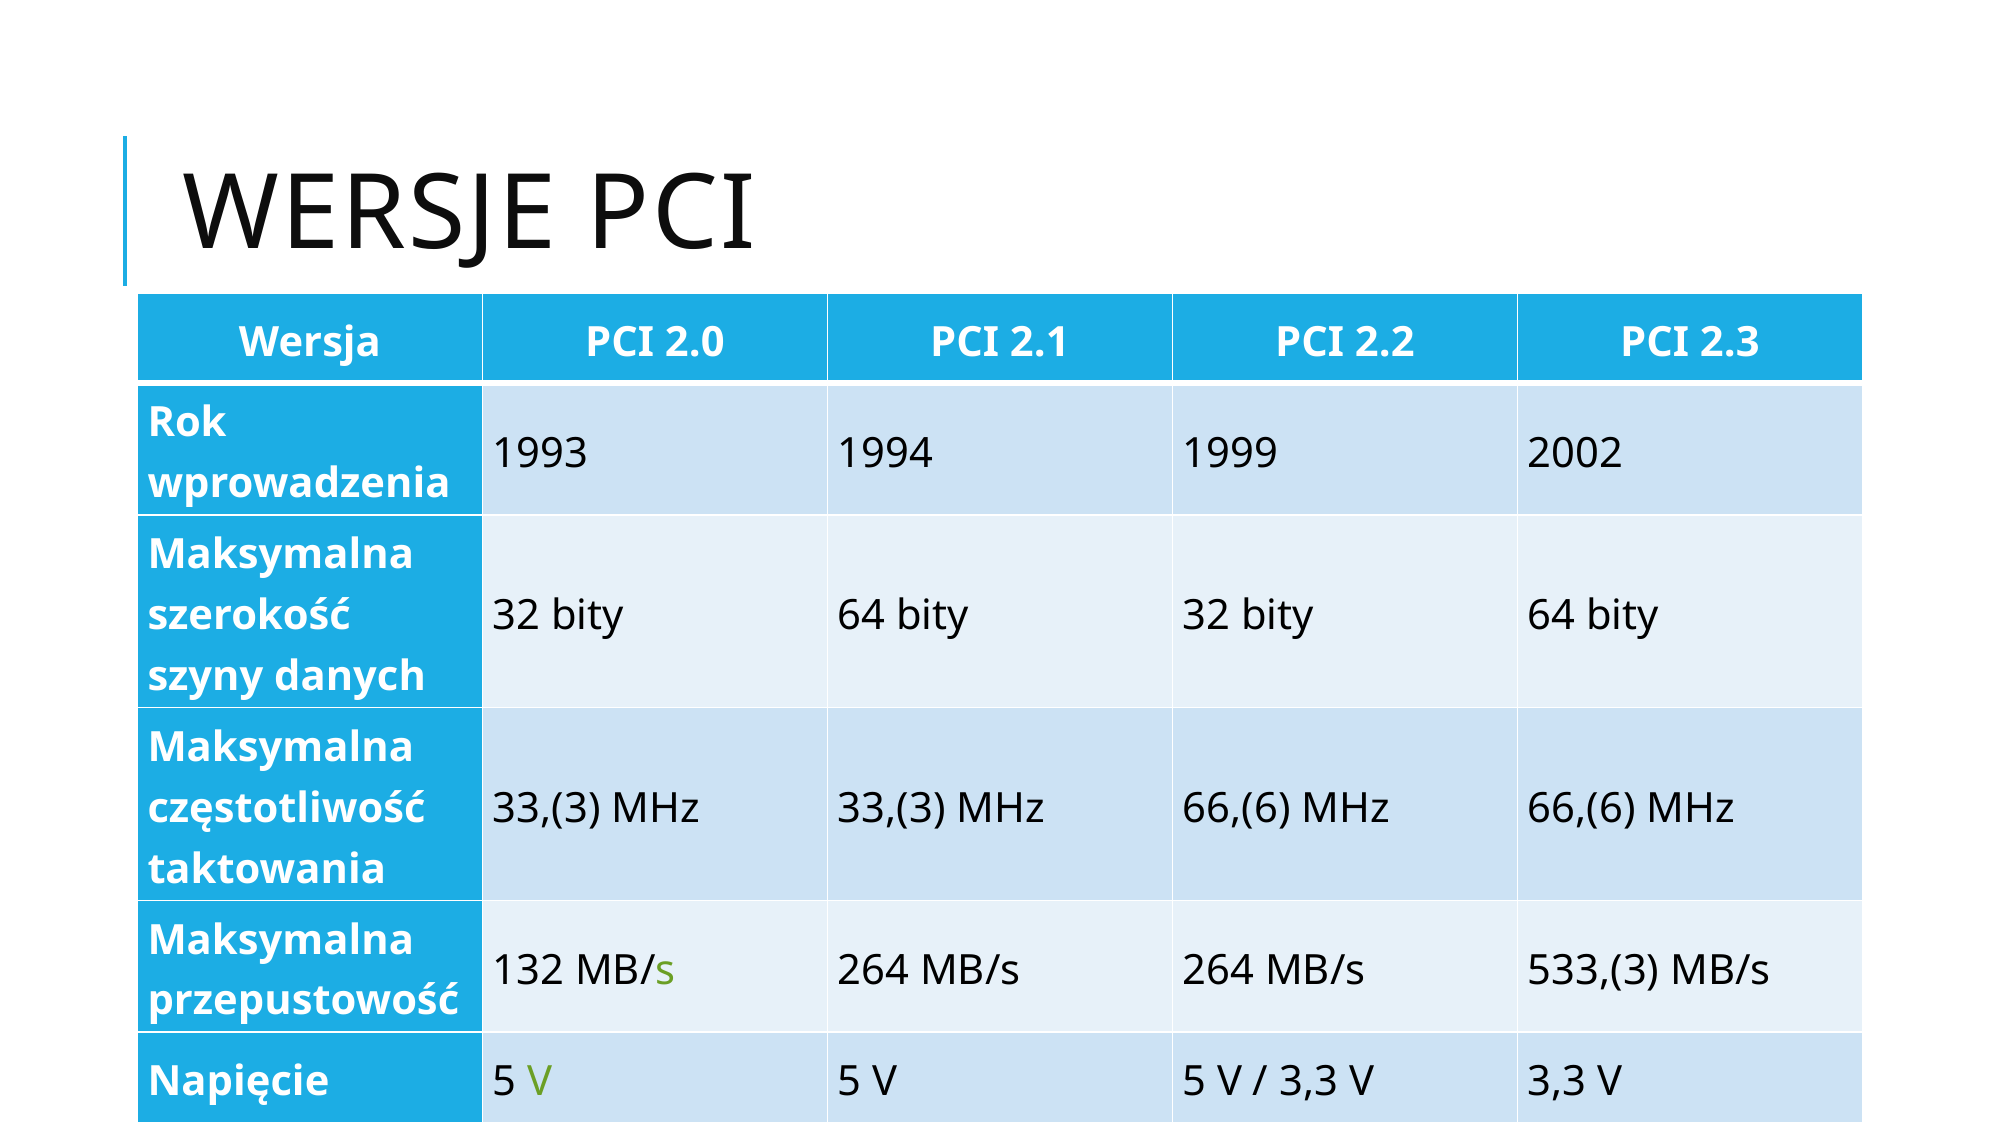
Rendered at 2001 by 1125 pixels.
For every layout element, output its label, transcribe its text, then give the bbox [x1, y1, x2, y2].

table_cell 533,(3) MB/s [1518, 901, 1862, 1031]
table_header PCI 2.0 [483, 294, 827, 380]
table_header PCI 2.2 [1173, 294, 1517, 380]
table_cell 64 bity [828, 516, 1172, 707]
table_cell 2002 [1518, 386, 1862, 514]
table_header PCI 2.1 [828, 294, 1172, 380]
table_cell 5 V / 3,3 V [1173, 1033, 1517, 1122]
table_cell 264 MB/s [1173, 901, 1517, 1031]
table_cell 3,3 V [1518, 1033, 1862, 1122]
table_cell Maksymalna szerokość szyny danych [138, 516, 482, 707]
table_header Wersja [138, 294, 482, 380]
table_cell 33,(3) MHz [828, 708, 1172, 900]
table_cell Maksymalna częstotliwość taktowania [138, 708, 482, 900]
table_cell Napięcie [138, 1033, 482, 1122]
table_cell 264 MB/s [828, 901, 1172, 1031]
table_cell 32 bity [483, 516, 827, 707]
table_header PCI 2.3 [1518, 294, 1862, 380]
table_cell 64 bity [1518, 516, 1862, 707]
table_cell 1993 [483, 386, 827, 514]
table_cell 33,(3) MHz [483, 708, 827, 900]
title Wersje PCI [168, 96, 1763, 292]
table_cell 5 V [483, 1033, 827, 1122]
table_cell 5 V [828, 1033, 1172, 1122]
table_cell 66,(6) MHz [1518, 708, 1862, 900]
table_cell 132 MB/s [483, 901, 827, 1031]
table_cell Maksymalna przepustowość [138, 901, 482, 1031]
table_cell 32 bity [1173, 516, 1517, 707]
table_cell Rok wprowadzenia [138, 386, 482, 514]
table_cell 66,(6) MHz [1173, 708, 1517, 900]
table_cell 1999 [1173, 386, 1517, 514]
table_cell 1994 [828, 386, 1172, 514]
